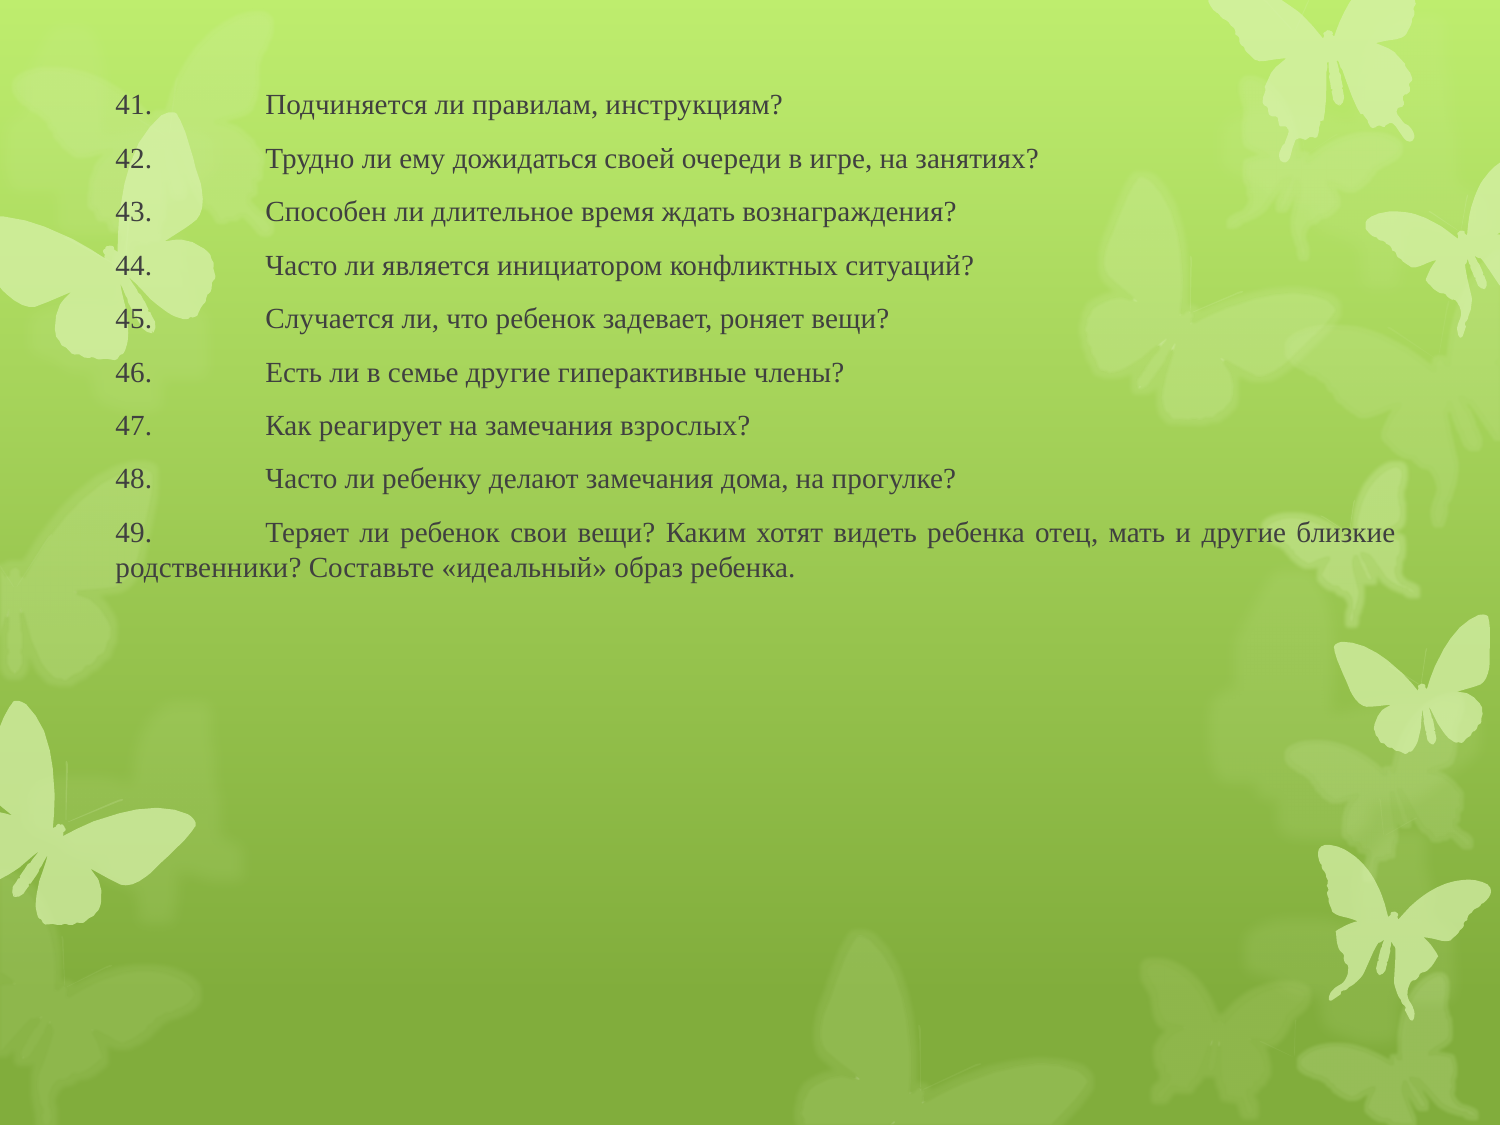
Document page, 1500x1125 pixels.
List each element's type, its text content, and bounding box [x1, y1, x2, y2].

subtitle 41. Подчиняется ли правилам, инструкциям? 42. Трудно ли ему дожидаться своей очереди в игре, на занятиях? 43. Способен ли длительное время ждать вознаграждения? 44. Часто ли является инициатором конфликтных ситуаций? 45. Случается ли, что ребенок задевает, роняет вещи? 46. Есть ли в семье другие гиперактивные члены? 47. Как реагирует на замечания взрослых? 48. Часто ли ребенку делают замечания дома, на прогулке? 49. Теряет ли ребенок свои вещи? Каким хотят видеть ребенка отец, мать и другие близкие родственники? Составьте «идеальный» образ ребенка. [100, 78, 1412, 1012]
